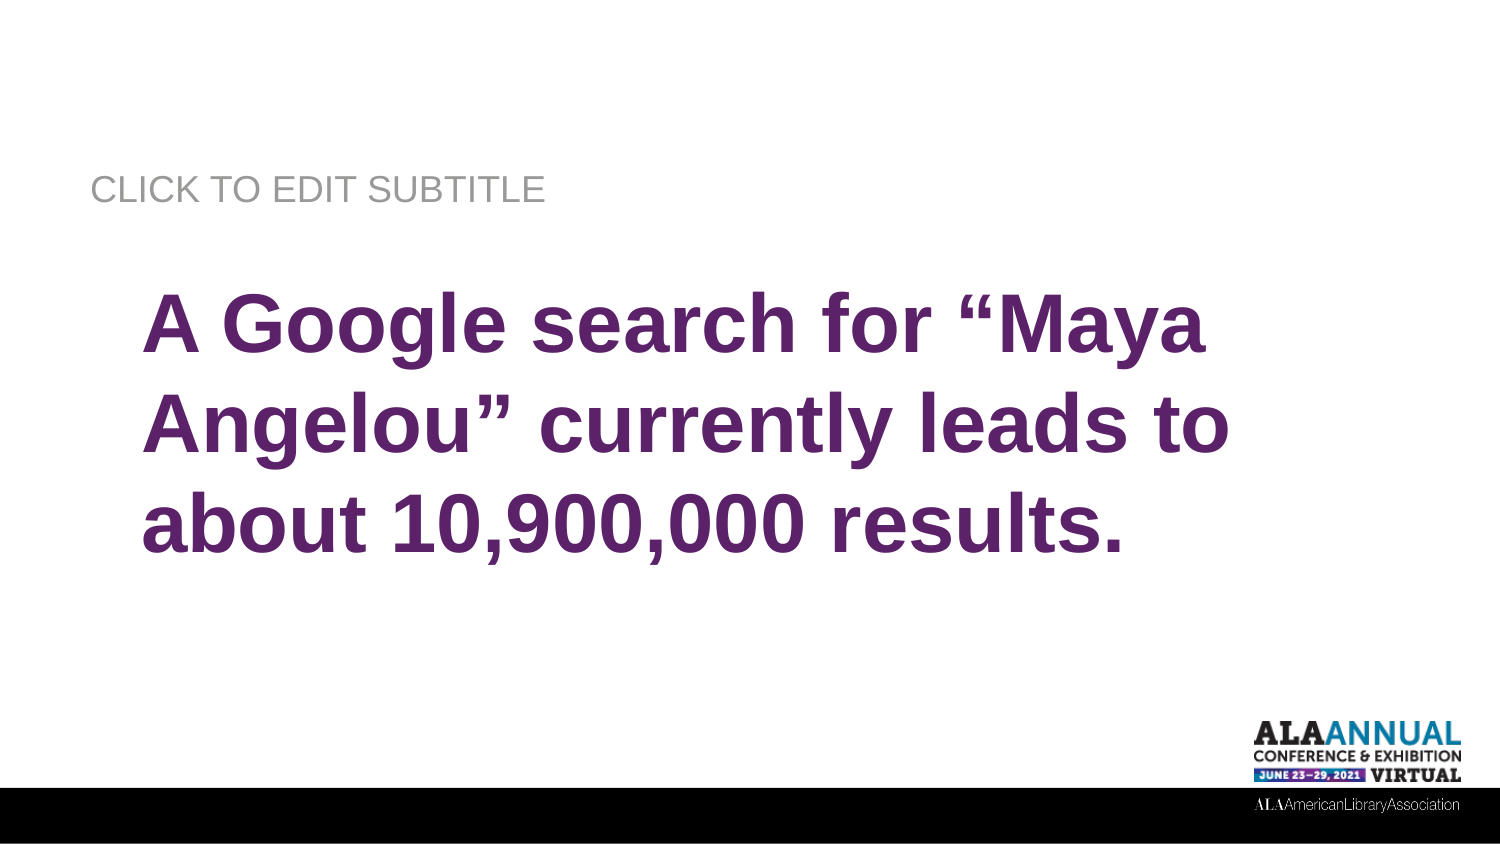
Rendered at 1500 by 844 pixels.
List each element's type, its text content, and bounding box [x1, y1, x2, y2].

picture [1381, 721, 1390, 736]
picture [1254, 798, 1459, 813]
picture [1405, 721, 1415, 741]
picture [1451, 721, 1461, 741]
picture [1355, 721, 1364, 735]
list A Google search for “Maya Angelou” currently leads to about 10,900,000 results. [126, 262, 1333, 699]
picture [1254, 721, 1461, 782]
